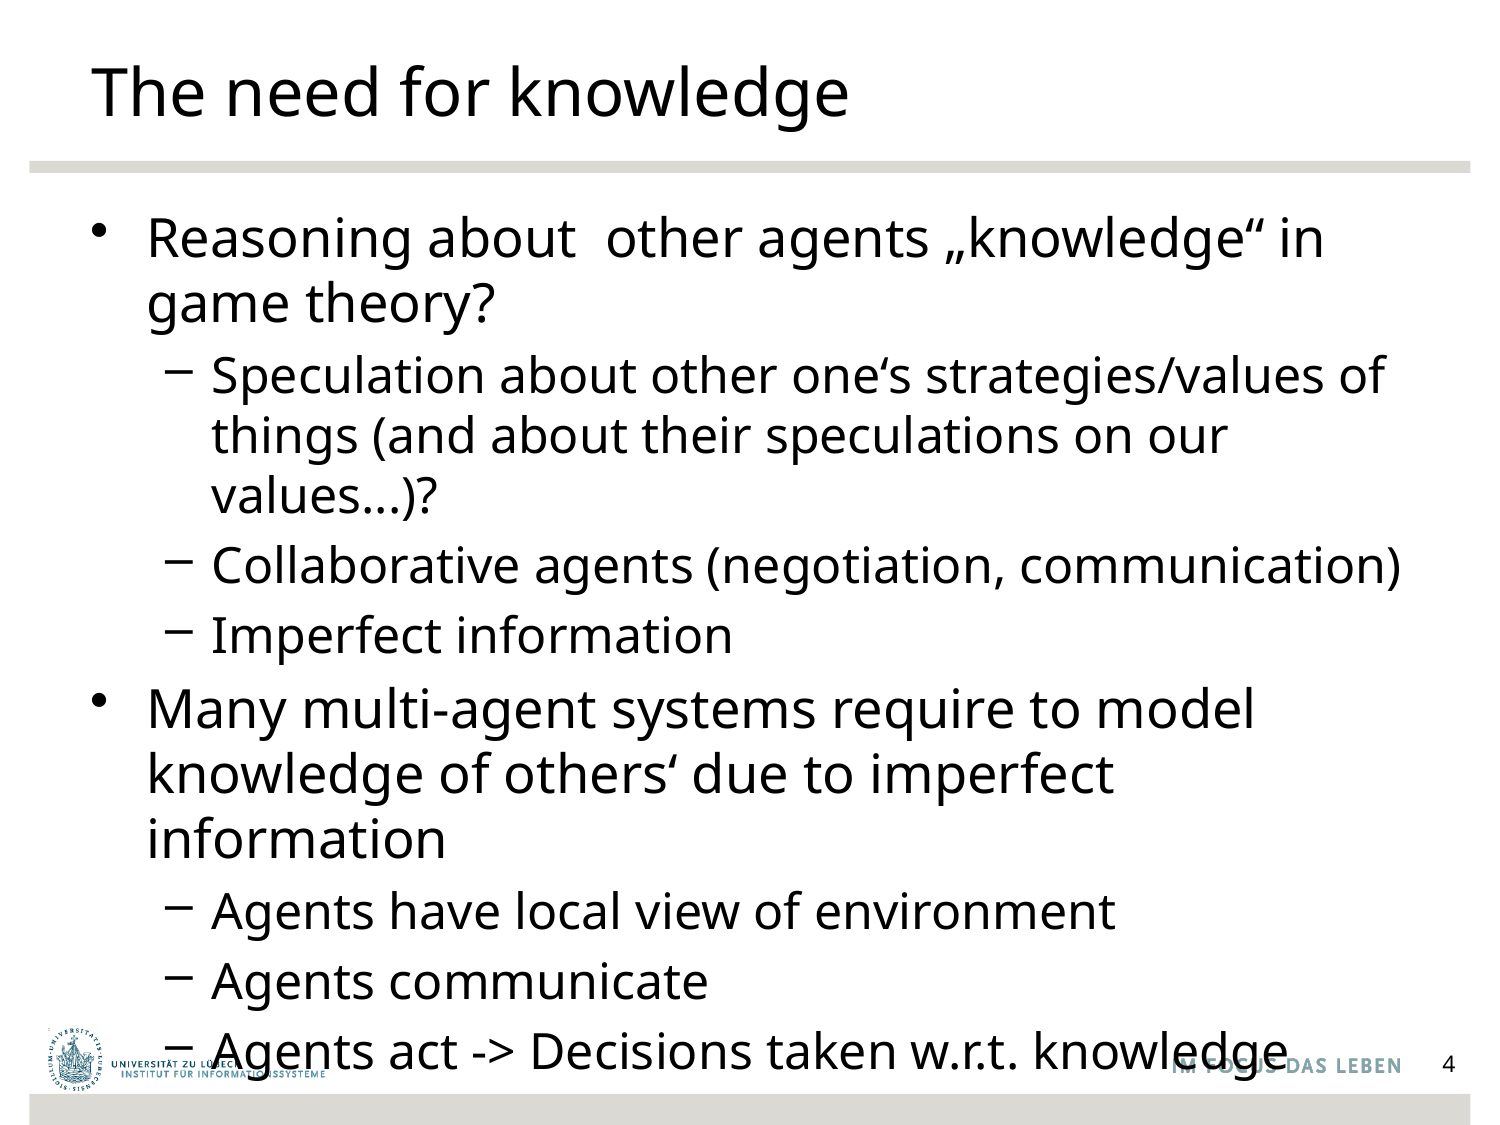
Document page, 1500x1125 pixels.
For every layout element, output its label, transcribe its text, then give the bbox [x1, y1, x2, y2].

slide_number 4 [1305, 1050, 1471, 1083]
list Reasoning about other agents „knowledge“ in game theory? Speculation about other one‘s strategies/values of things (and about their speculations on our values...)? Collaborative agents (negotiation, communication) Imperfect information Many multi-agent systems require to model knowledge of others‘ due to imperfect information Agents have local view of environment Agents communicate Agents act -> Decisions taken w.r.t. knowledge [75, 196, 1425, 1012]
title The need for knowledge [76, 42, 1427, 126]
picture [1173, 1058, 1305, 1073]
